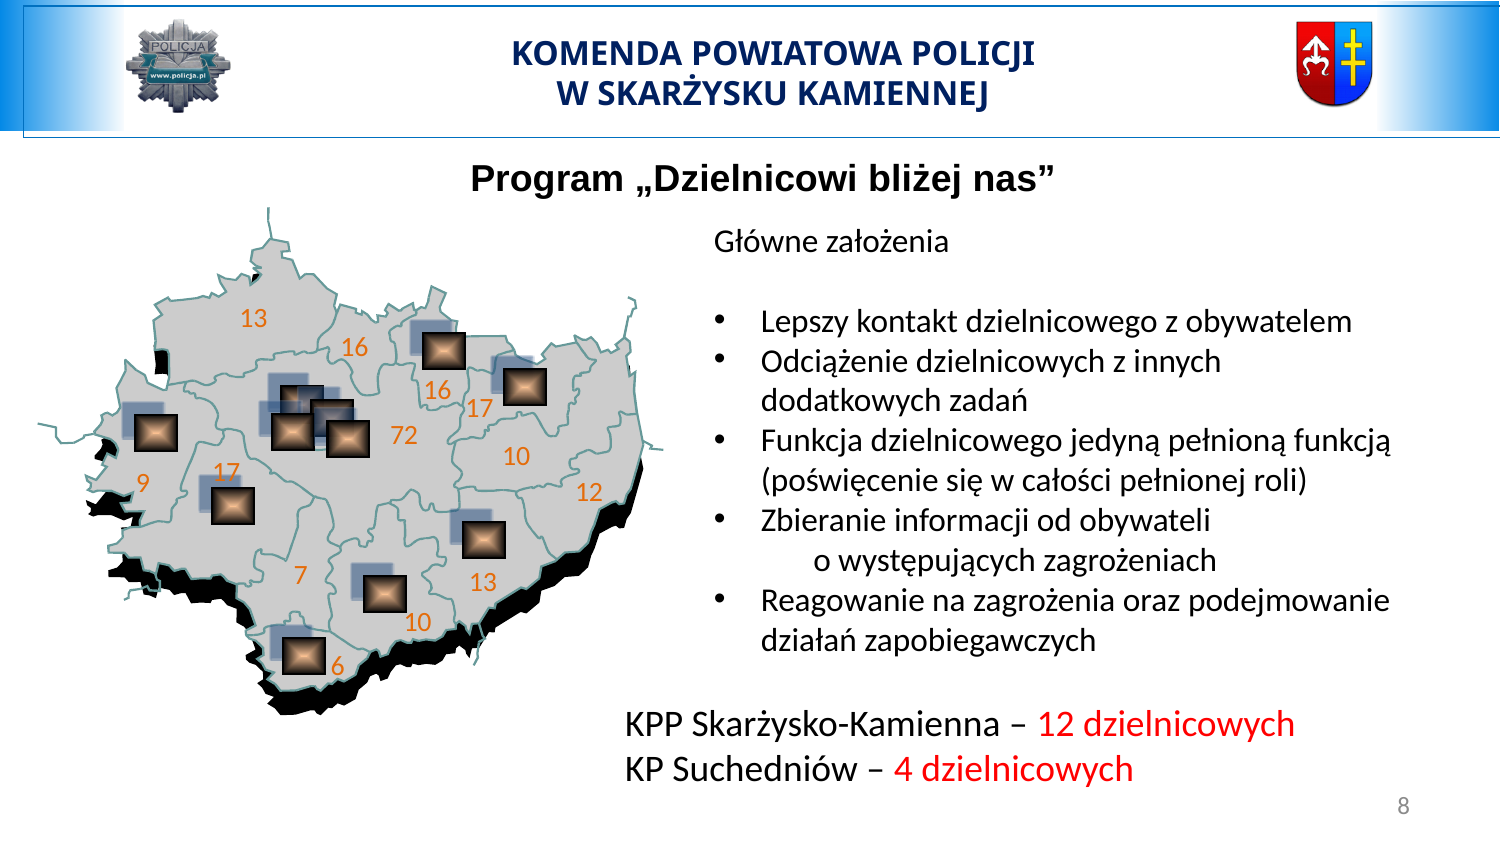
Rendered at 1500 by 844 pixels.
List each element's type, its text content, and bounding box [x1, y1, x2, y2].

picture [1291, 19, 1378, 108]
text_box KOMENDA POWIATOWA POLICJI W SKARŻYSKU KAMIENNEJ [23, 6, 1500, 138]
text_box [37, 207, 664, 716]
text_box Główne założenia Lepszy kontakt dzielnicowego z obywatelem Odciążenie dzielnicowych z innych dodatkowych zadań Funkcja dzielnicowego jedyną pełnioną funkcją (poświęcenie się w całości pełnionej roli) Zbieranie informacji od obywateli o występujących zagrożeniach Reagowanie na zagrożenia oraz podejmowanie działań zapobiegawczych [699, 211, 1417, 711]
slide_number 8 [1074, 782, 1425, 827]
text_box [0, 0, 124, 131]
text_box Program „Dzielnicowi bliżej nas” [36, 146, 1490, 206]
text_box [1376, 0, 1500, 6]
picture [124, 18, 231, 114]
text_box KPP Skarżysko-Kamienna – 12 dzielnicowych KP Suchedniów – 4 dzielnicowych [610, 691, 1388, 797]
